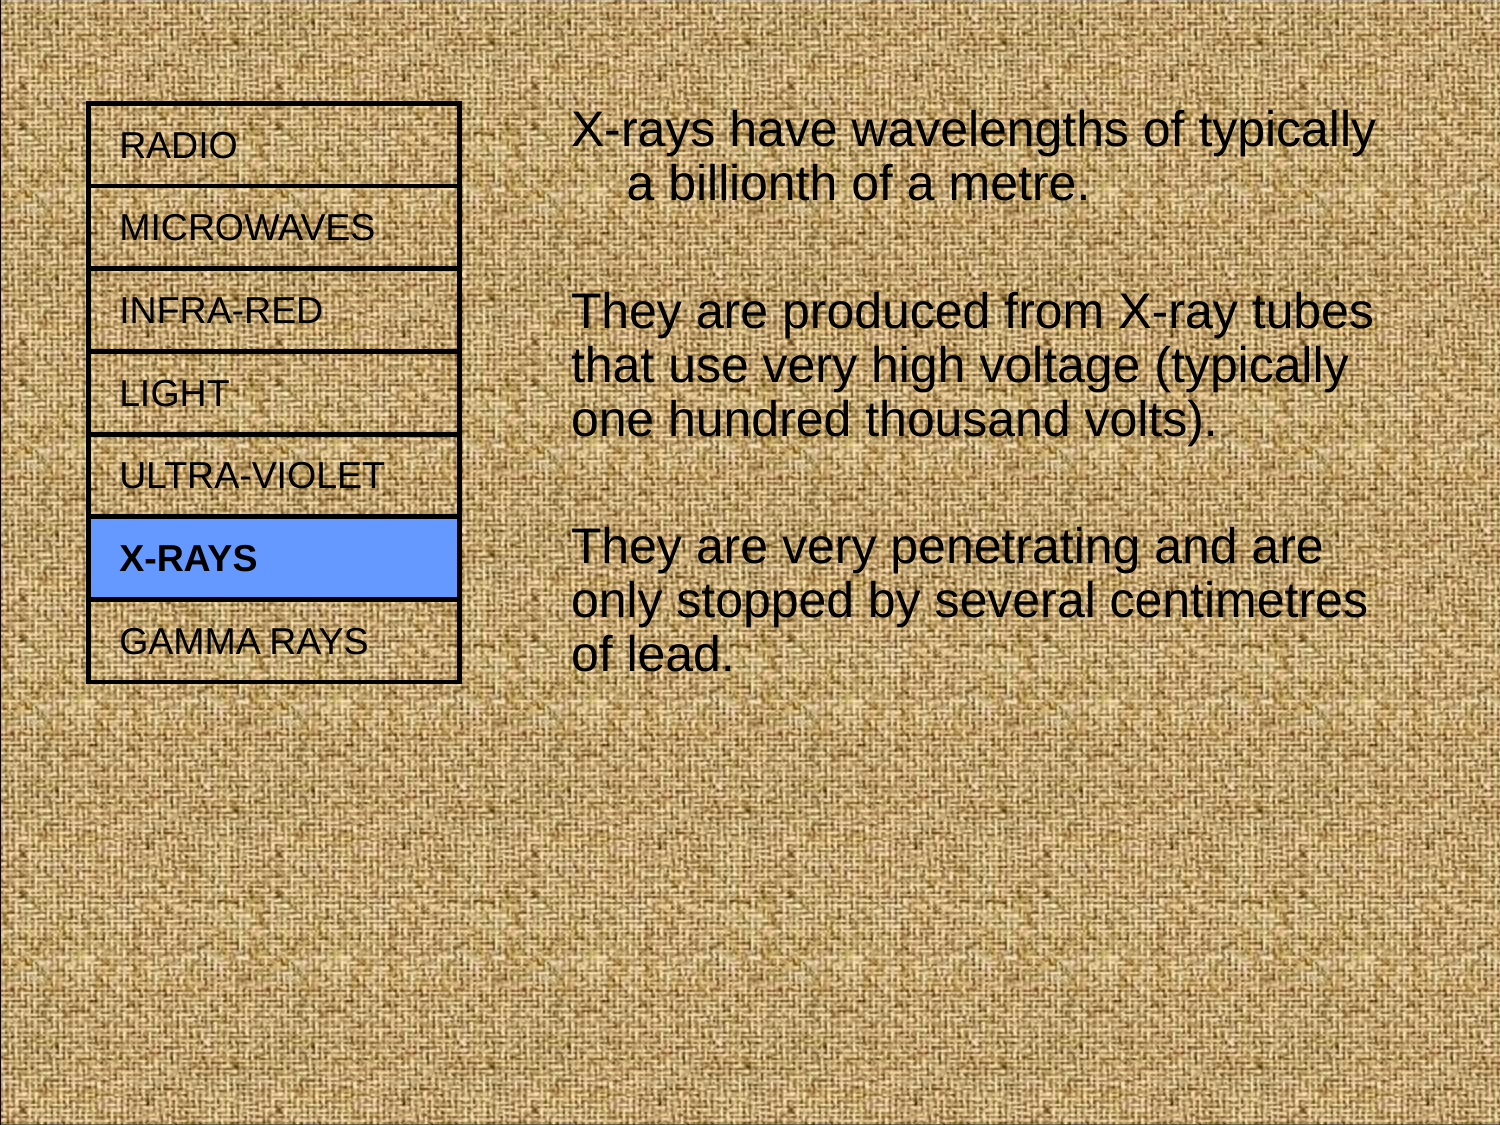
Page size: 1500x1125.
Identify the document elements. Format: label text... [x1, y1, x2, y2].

picture [0, 0, 1500, 1125]
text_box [88, 103, 460, 683]
list X-rays have wavelengths of typically a billionth of a metre. They are produced from X-ray tubes that use very high voltage (typically one hundred thousand volts). They are very penetrating and are only stopped by several centimetres of lead. [556, 95, 1424, 769]
